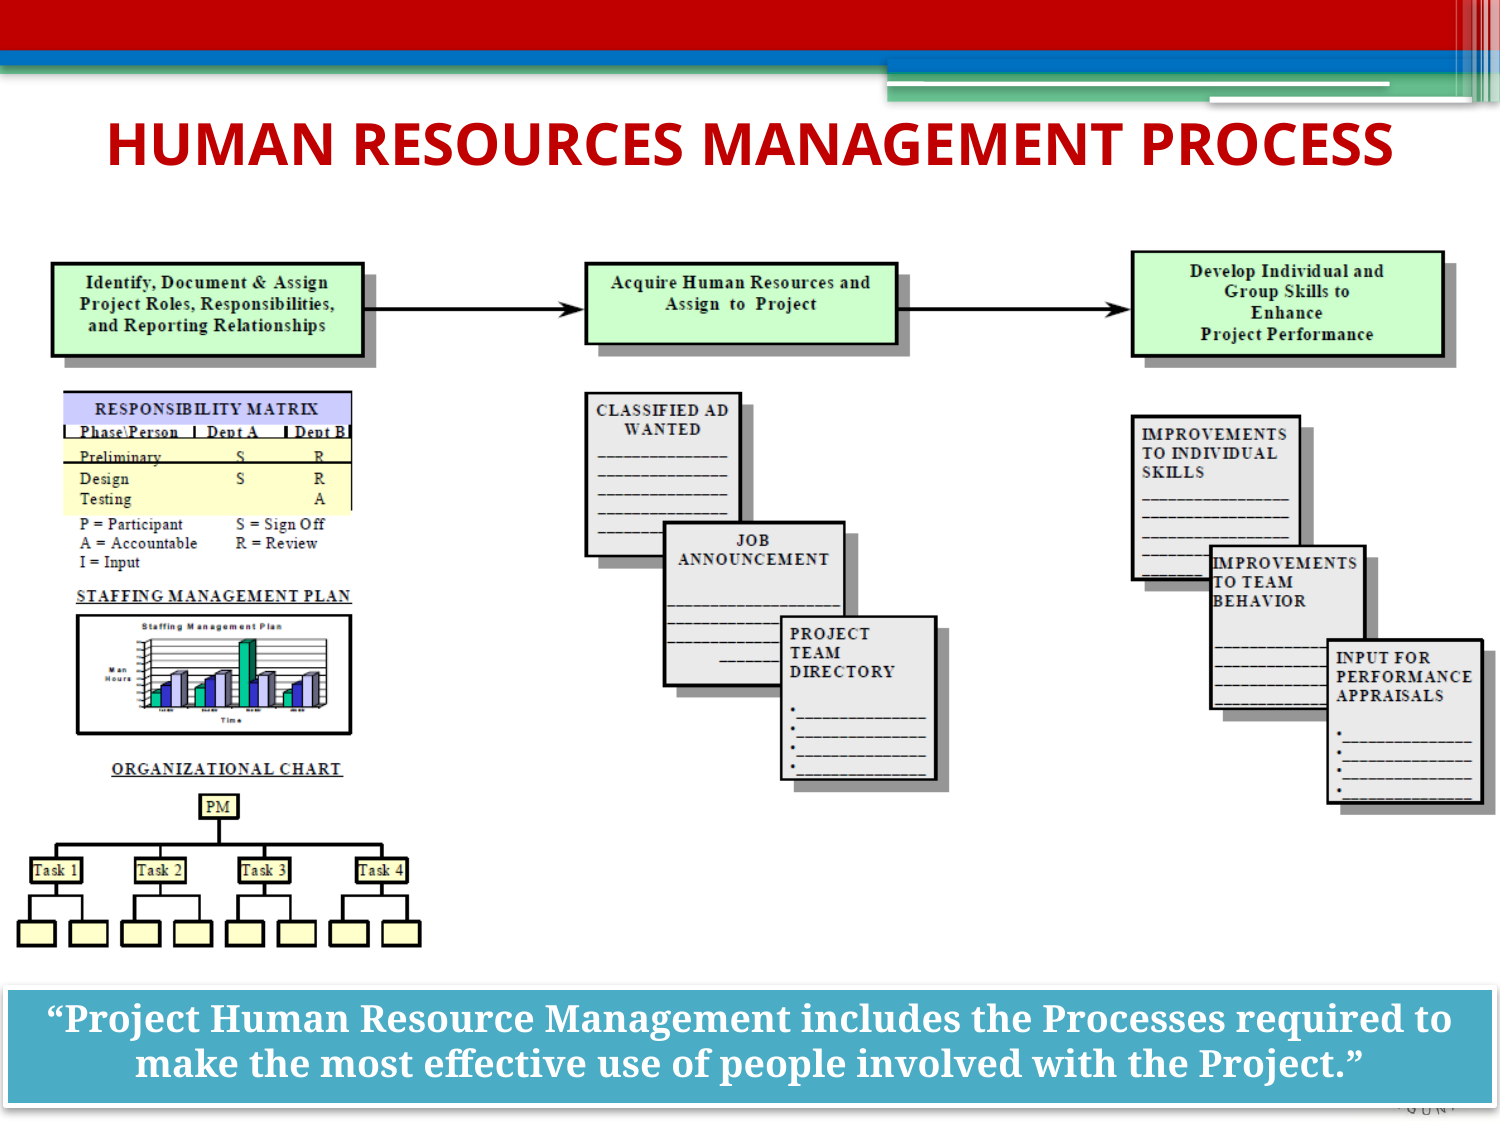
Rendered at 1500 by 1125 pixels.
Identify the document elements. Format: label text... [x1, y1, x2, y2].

title HUMAN RESOURCES MANAGEMENT PROCESS [75, 54, 1425, 230]
text_box “Project Human Resource Management includes the Processes required to make the most effective use of people involved with the Project.” [3, 997, 1497, 1108]
picture [0, 243, 1500, 1125]
